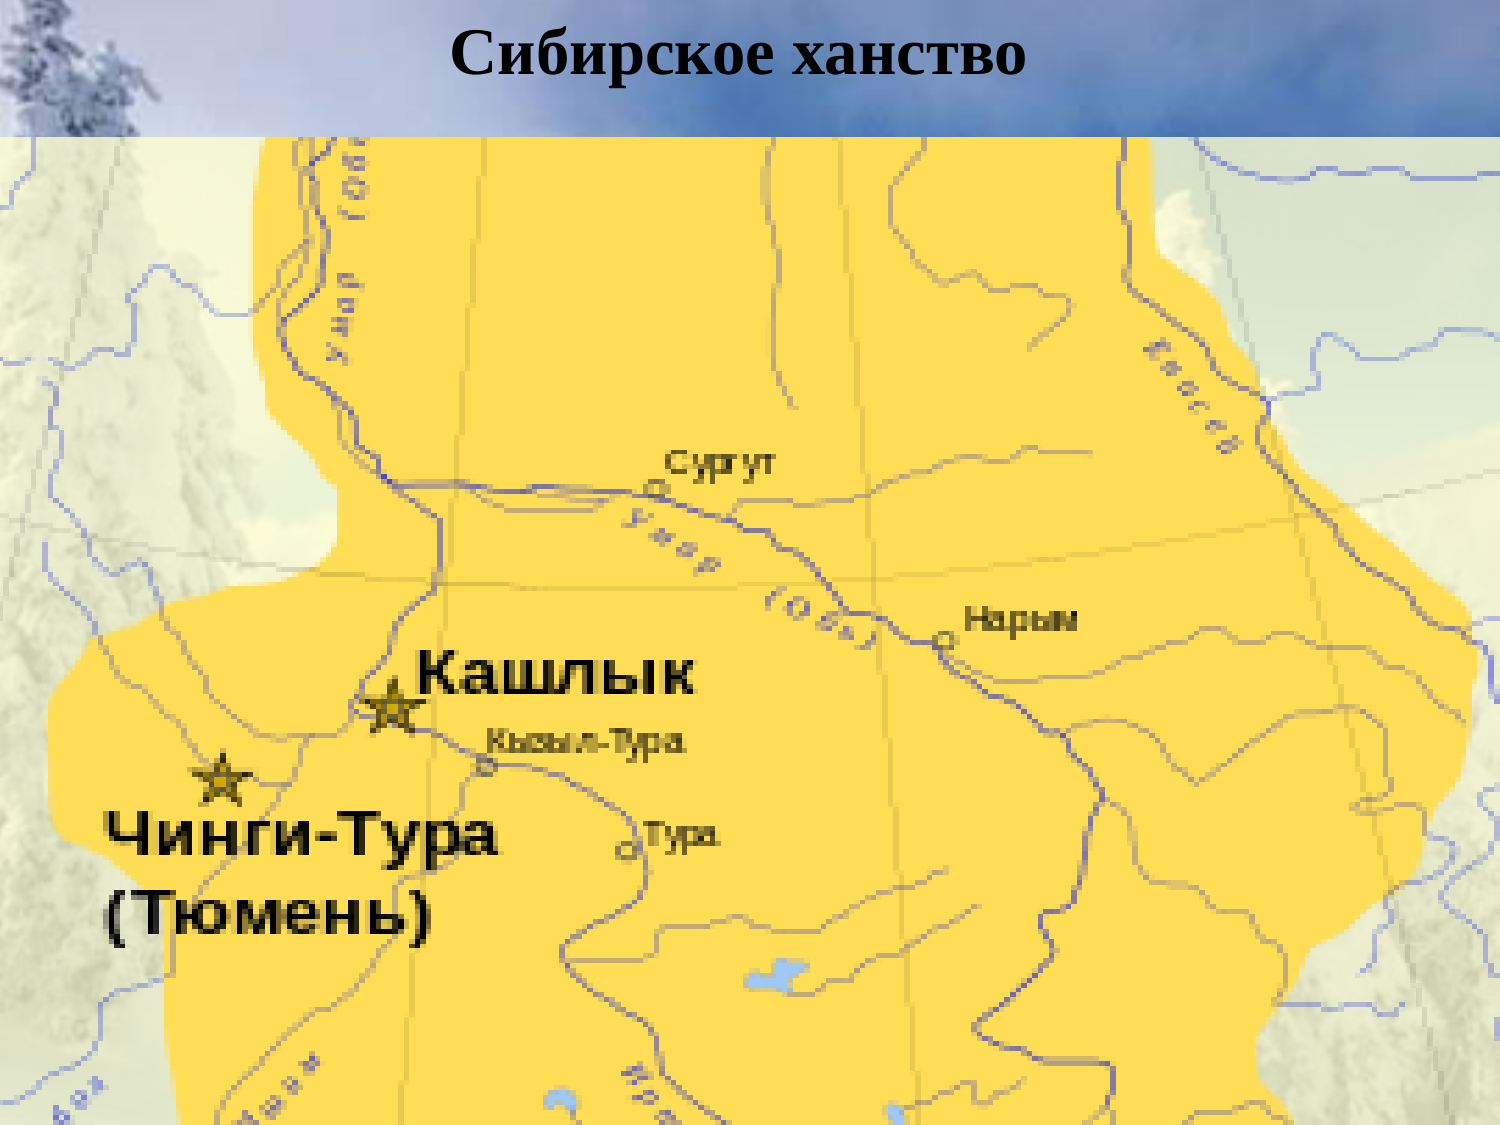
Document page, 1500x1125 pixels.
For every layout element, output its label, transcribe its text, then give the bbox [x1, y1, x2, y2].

list Сибирское ханство [289, 0, 1190, 132]
picture [0, 0, 1500, 1125]
